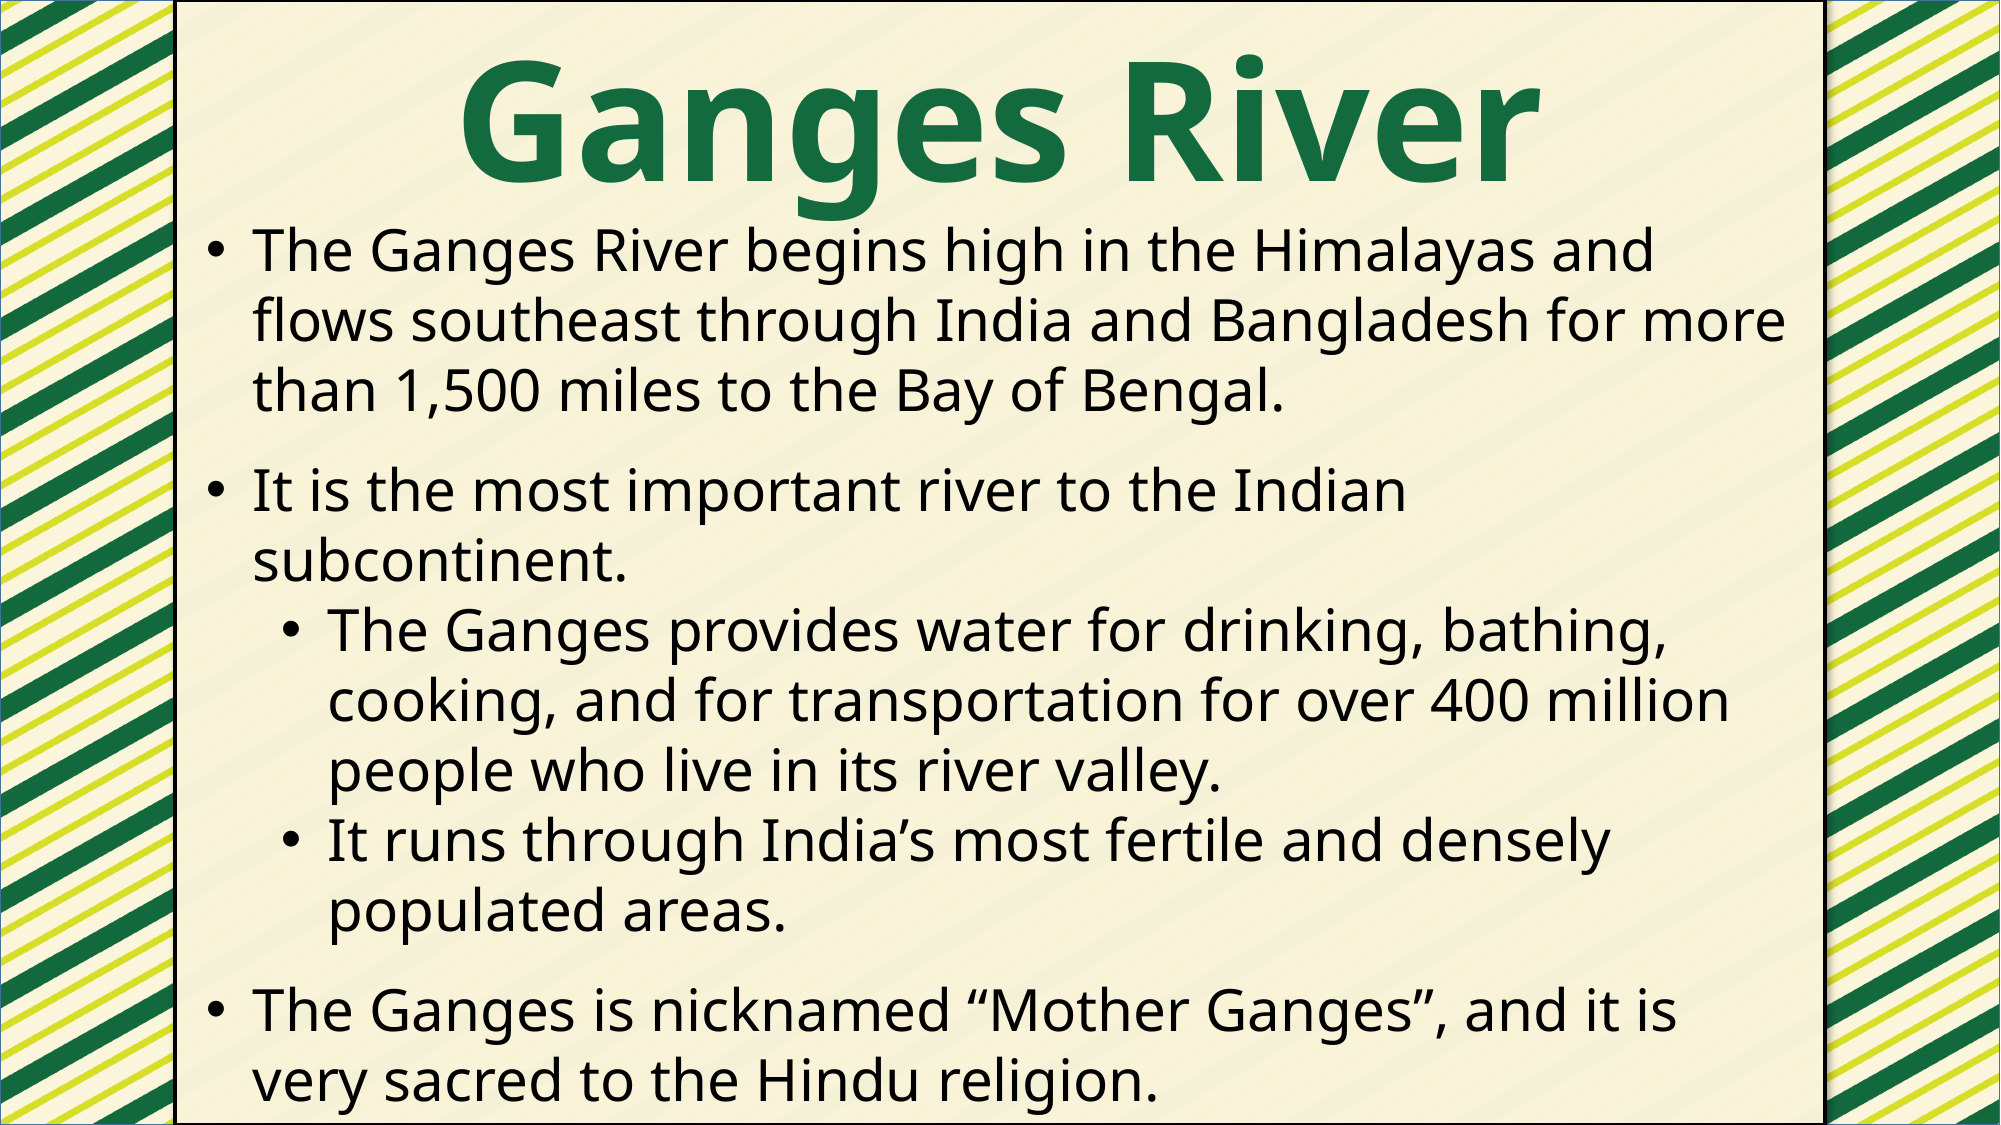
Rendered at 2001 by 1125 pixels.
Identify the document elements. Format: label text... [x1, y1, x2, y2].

text_box [0, 0, 174, 1125]
text_box [174, 0, 1826, 1125]
text_box [1833, 0, 2000, 1125]
text_box The Ganges River begins high in the Himalayas and flows southeast through India and Bangladesh for more than 1,500 miles to the Bay of Bengal. It is the most important river to the Indian subcontinent. The Ganges provides water for drinking, bathing, cooking, and for transportation for over 400 million people who live in its river valley. It runs through India’s most fertile and densely populated areas. The Ganges is nicknamed “Mother Ganges”, and it is very sacred to the Hindu religion. [190, 205, 1809, 1125]
text_box Ganges River [174, 7, 1825, 358]
